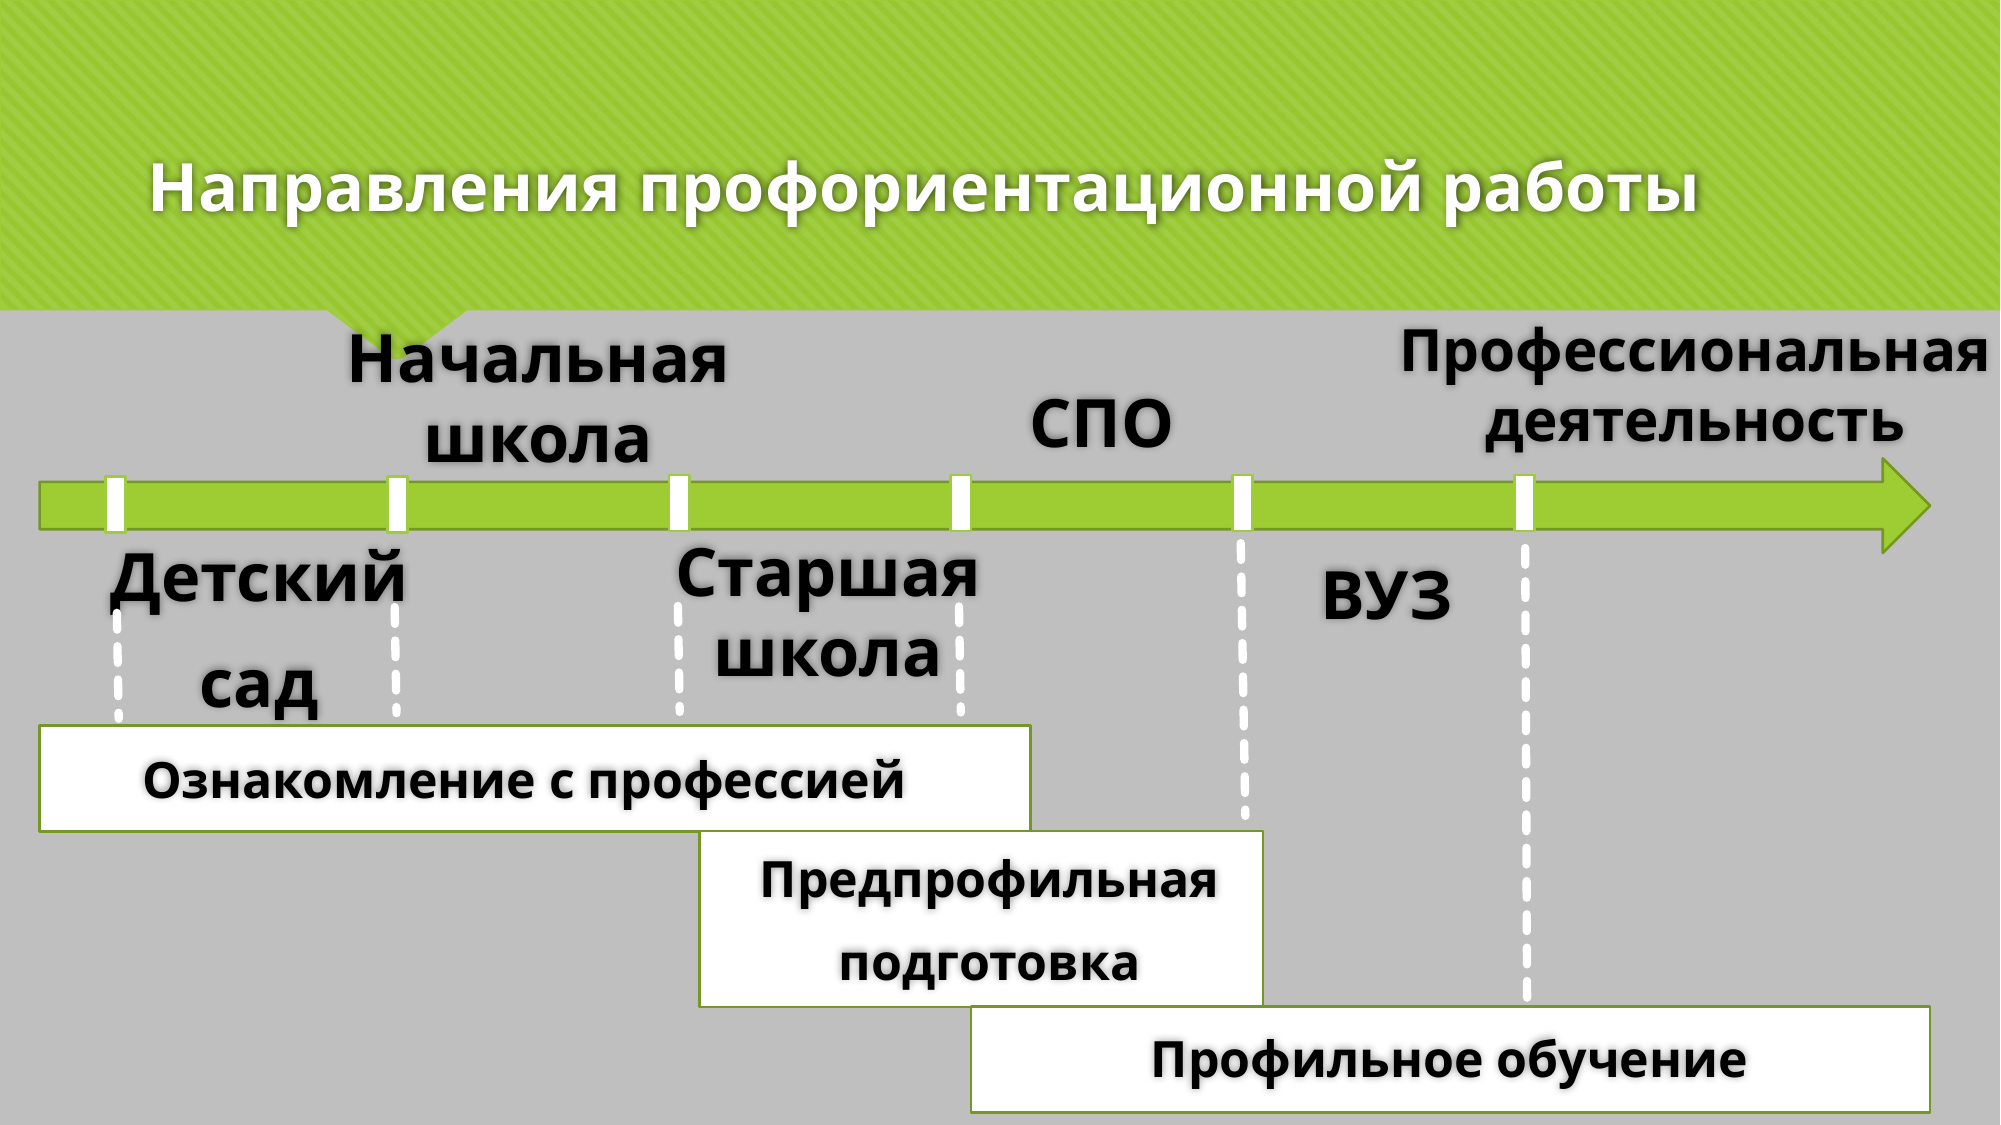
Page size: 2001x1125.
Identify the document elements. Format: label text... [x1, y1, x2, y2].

text_box [970, 1005, 1931, 1114]
text_box Начальная школа [310, 359, 767, 431]
text_box Ознакомление с профессией [27, 743, 1022, 815]
text_box СПО [960, 385, 1243, 457]
text_box [38, 480, 104, 531]
title Направления профориентационной работы [132, 73, 1868, 233]
text_box [1536, 457, 1932, 555]
text_box [1231, 474, 1254, 532]
text_box Предпрофильная подготовка [689, 883, 1291, 955]
text_box [949, 474, 972, 532]
text_box [1513, 474, 1536, 532]
text_box [691, 480, 949, 531]
text_box [698, 961, 1264, 1008]
text_box [409, 480, 668, 531]
text_box [698, 830, 1264, 876]
text_box Детский сад [73, 592, 445, 664]
text_box Профессиональная деятельность [1364, 347, 2000, 420]
text_box [1254, 480, 1513, 531]
text_box ВУЗ [1246, 557, 1524, 629]
text_box [668, 474, 691, 532]
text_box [1240, 542, 1246, 816]
text_box Профильное обучение [984, 1022, 1915, 1094]
text_box [38, 724, 1032, 833]
text_box [386, 475, 409, 534]
text_box [972, 480, 1231, 531]
text_box [127, 480, 386, 531]
text_box Старшая школа [600, 574, 1057, 646]
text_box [958, 606, 962, 713]
text_box [104, 475, 127, 534]
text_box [1524, 547, 1528, 998]
